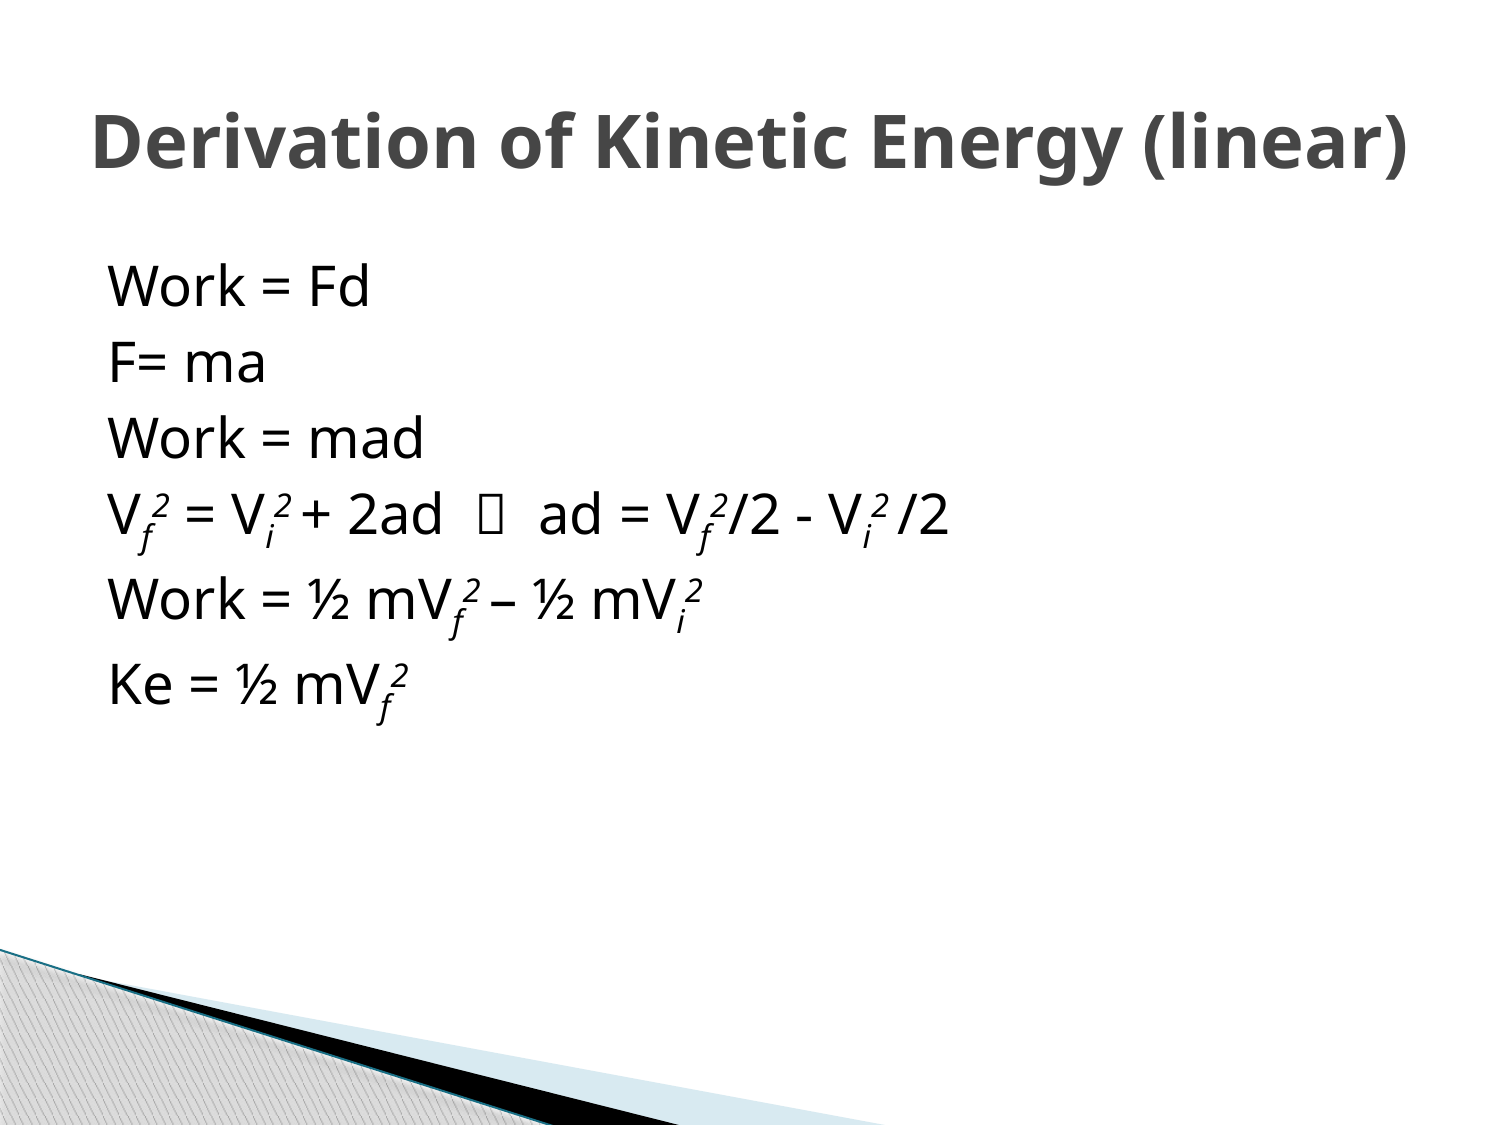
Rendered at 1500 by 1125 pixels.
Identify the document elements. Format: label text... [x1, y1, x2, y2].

list Work = Fd F= ma Work = mad Vf2 = Vi2 + 2ad  ad = Vf2/2 - Vi2 /2 Work = ½ mVf2 – ½ mVi2 Ke = ½ mVf2 [75, 243, 1425, 986]
title Derivation of Kinetic Energy (linear) [75, 45, 1425, 233]
